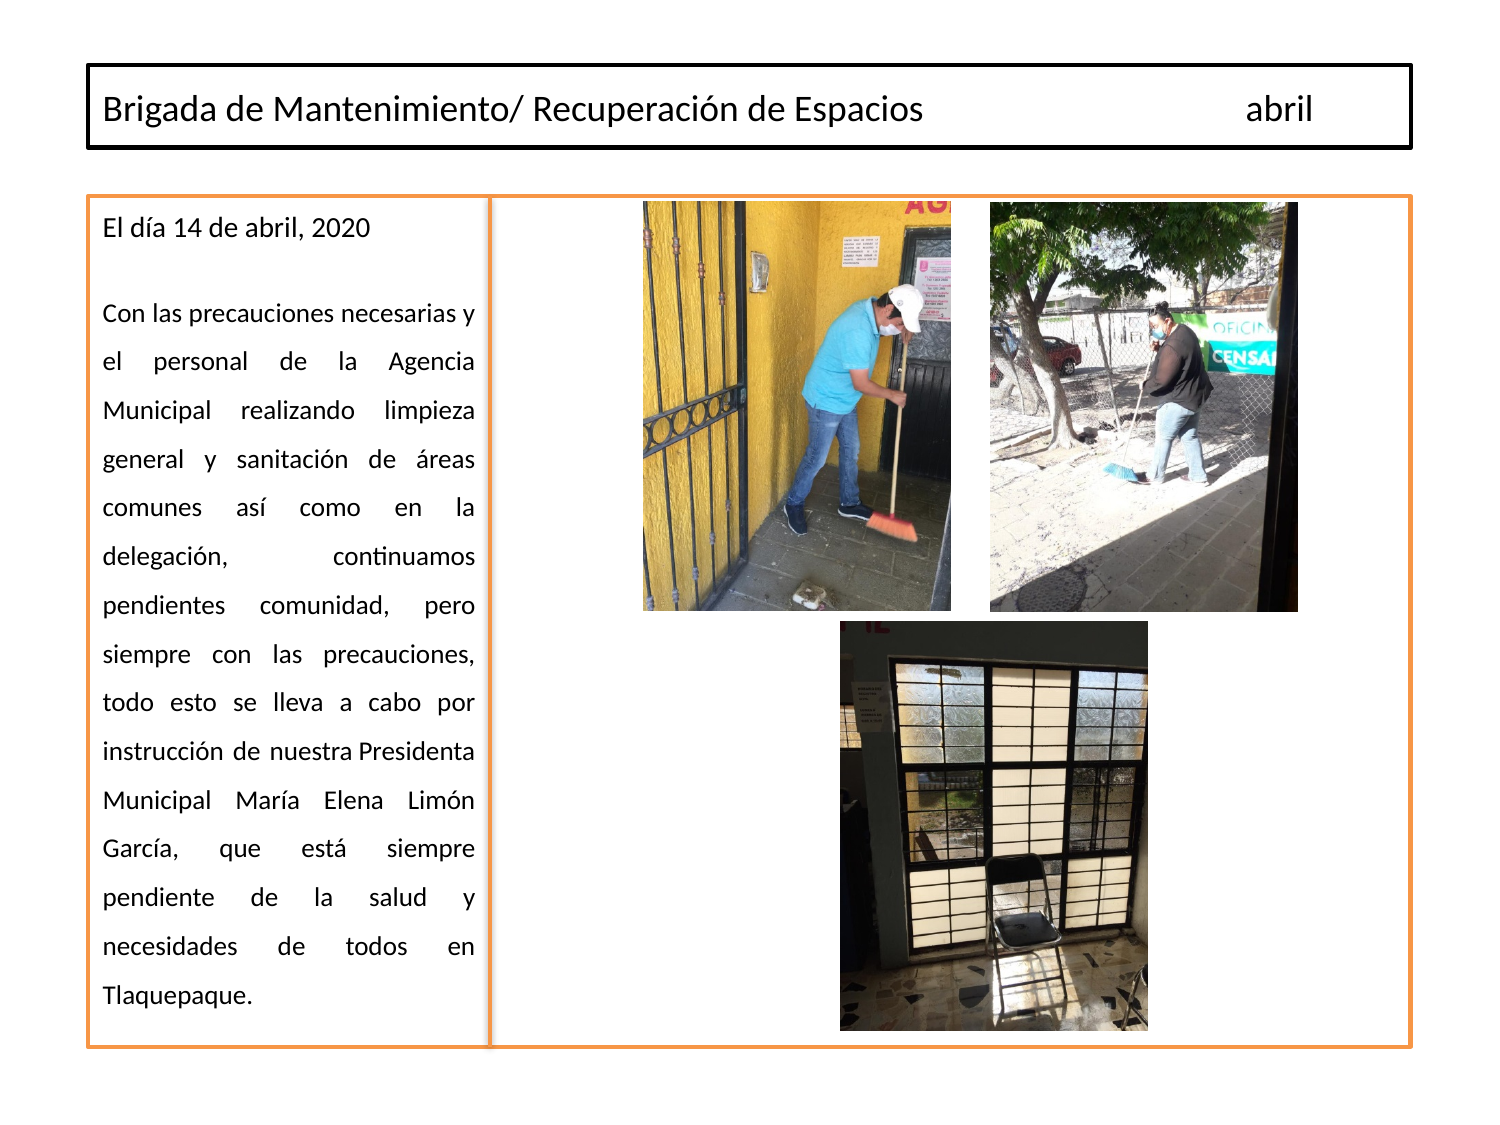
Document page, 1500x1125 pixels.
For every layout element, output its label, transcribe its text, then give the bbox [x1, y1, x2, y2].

text_box El día 14 de abril, 2020 Con las precauciones necesarias y el personal de la Agencia Municipal realizando limpieza general y sanitación de áreas comunes así como en la delegación, continuamos pendientes comunidad, pero siempre con las precauciones, todo esto se lleva a cabo por instrucción de nuestra Presidenta Municipal María Elena Limón García, que está siempre pendiente de la salud y necesidades de todos en Tlaquepaque. [87, 201, 486, 1017]
picture [643, 201, 952, 612]
picture [840, 621, 1148, 1032]
text_box Brigada de Mantenimiento/ Recuperación de Espacios abril [86, 63, 1413, 150]
text_box [86, 194, 1413, 1049]
picture [989, 201, 1298, 612]
